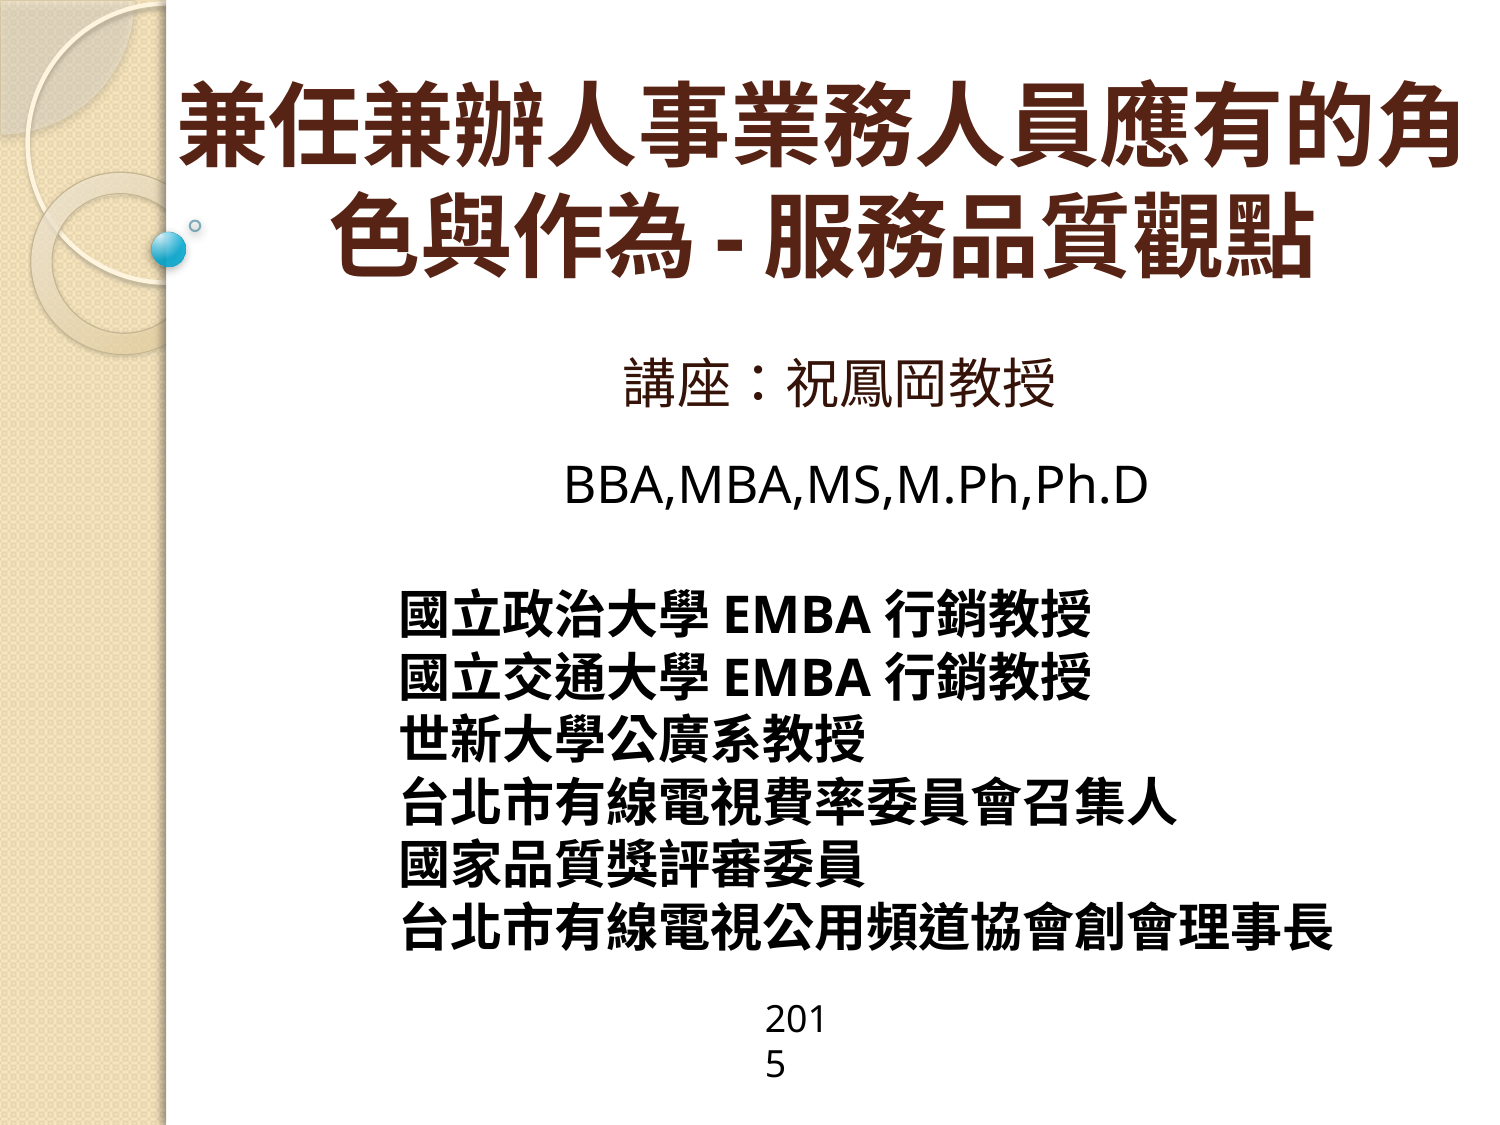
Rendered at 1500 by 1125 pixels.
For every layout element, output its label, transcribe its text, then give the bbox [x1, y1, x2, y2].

text_box BBA,MBA,MS,M.Ph,Ph.D [537, 444, 1176, 522]
text_box 2015 [749, 987, 857, 1125]
text_box 國立政治大學EMBA行銷教授 國立交通大學EMBA行銷教授 世新大學公廣系教授 台北市有線電視費率委員會召集人 國家品質獎評審委員 台北市有線電視公用頻道協會創會理事長 [383, 574, 1376, 964]
subtitle 講座：祝鳳岡教授 [230, 349, 1446, 638]
title 兼任兼辦人事業務人員應有的角色與作為-服務品質觀點 [123, 54, 1500, 296]
